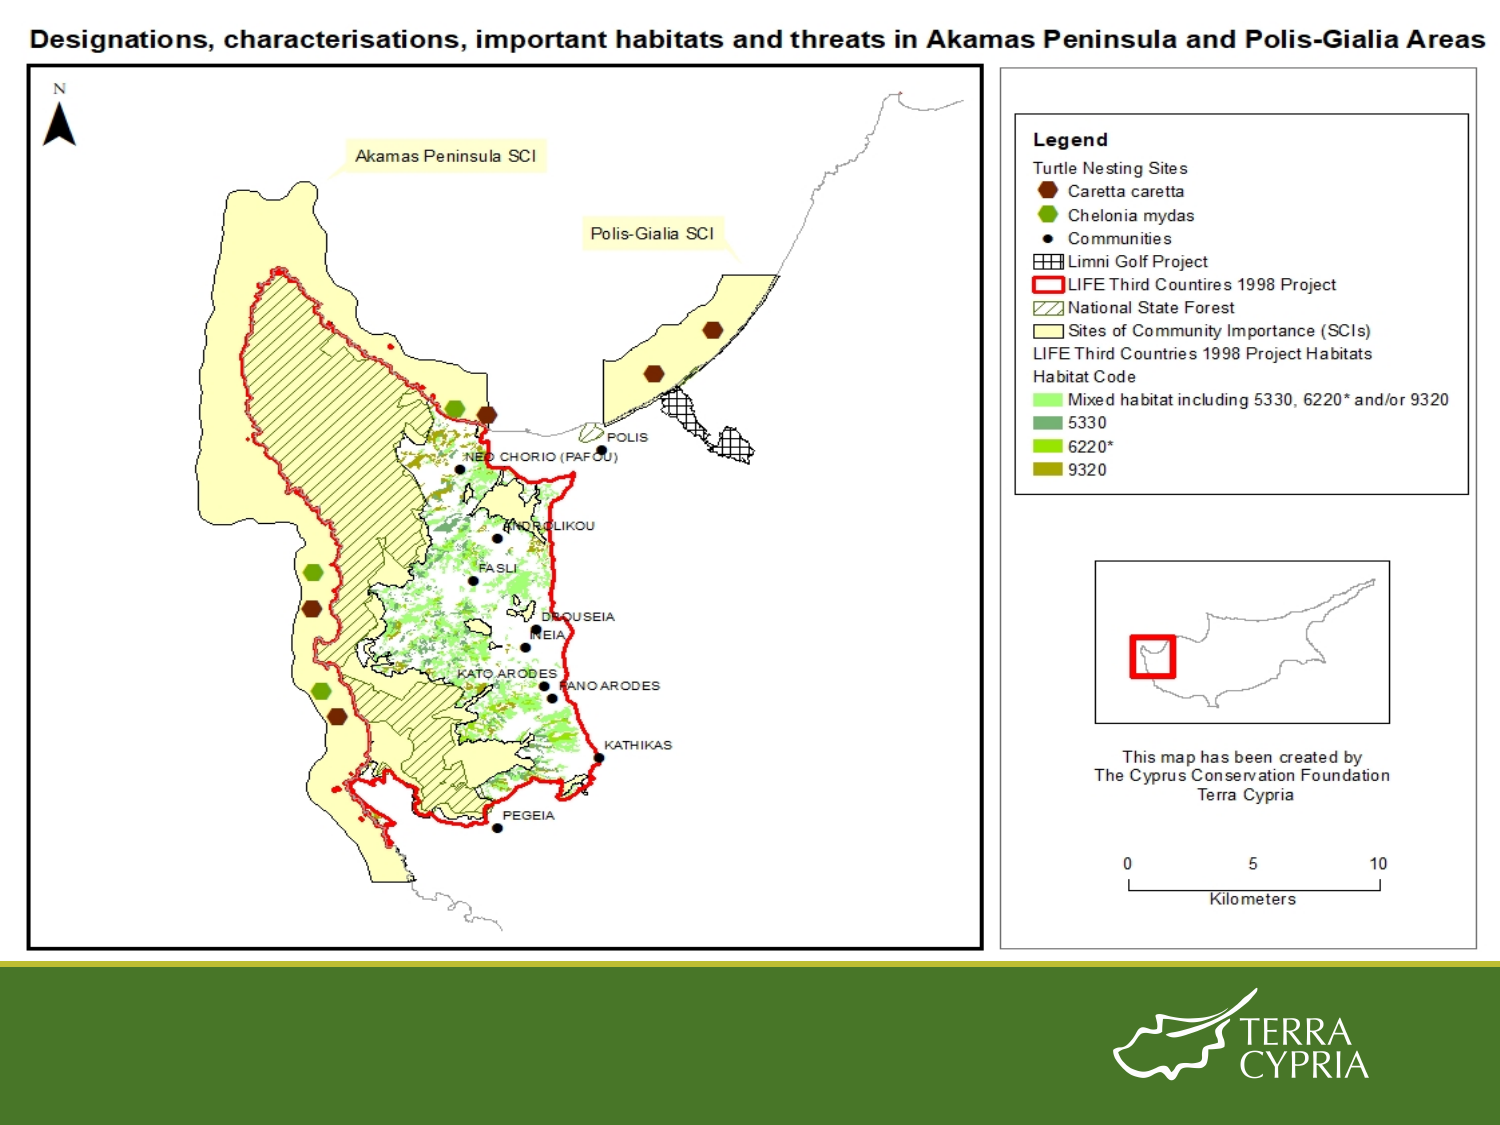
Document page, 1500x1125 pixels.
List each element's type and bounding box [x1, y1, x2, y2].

picture [0, 2, 1500, 963]
text_box [0, 963, 1500, 1125]
